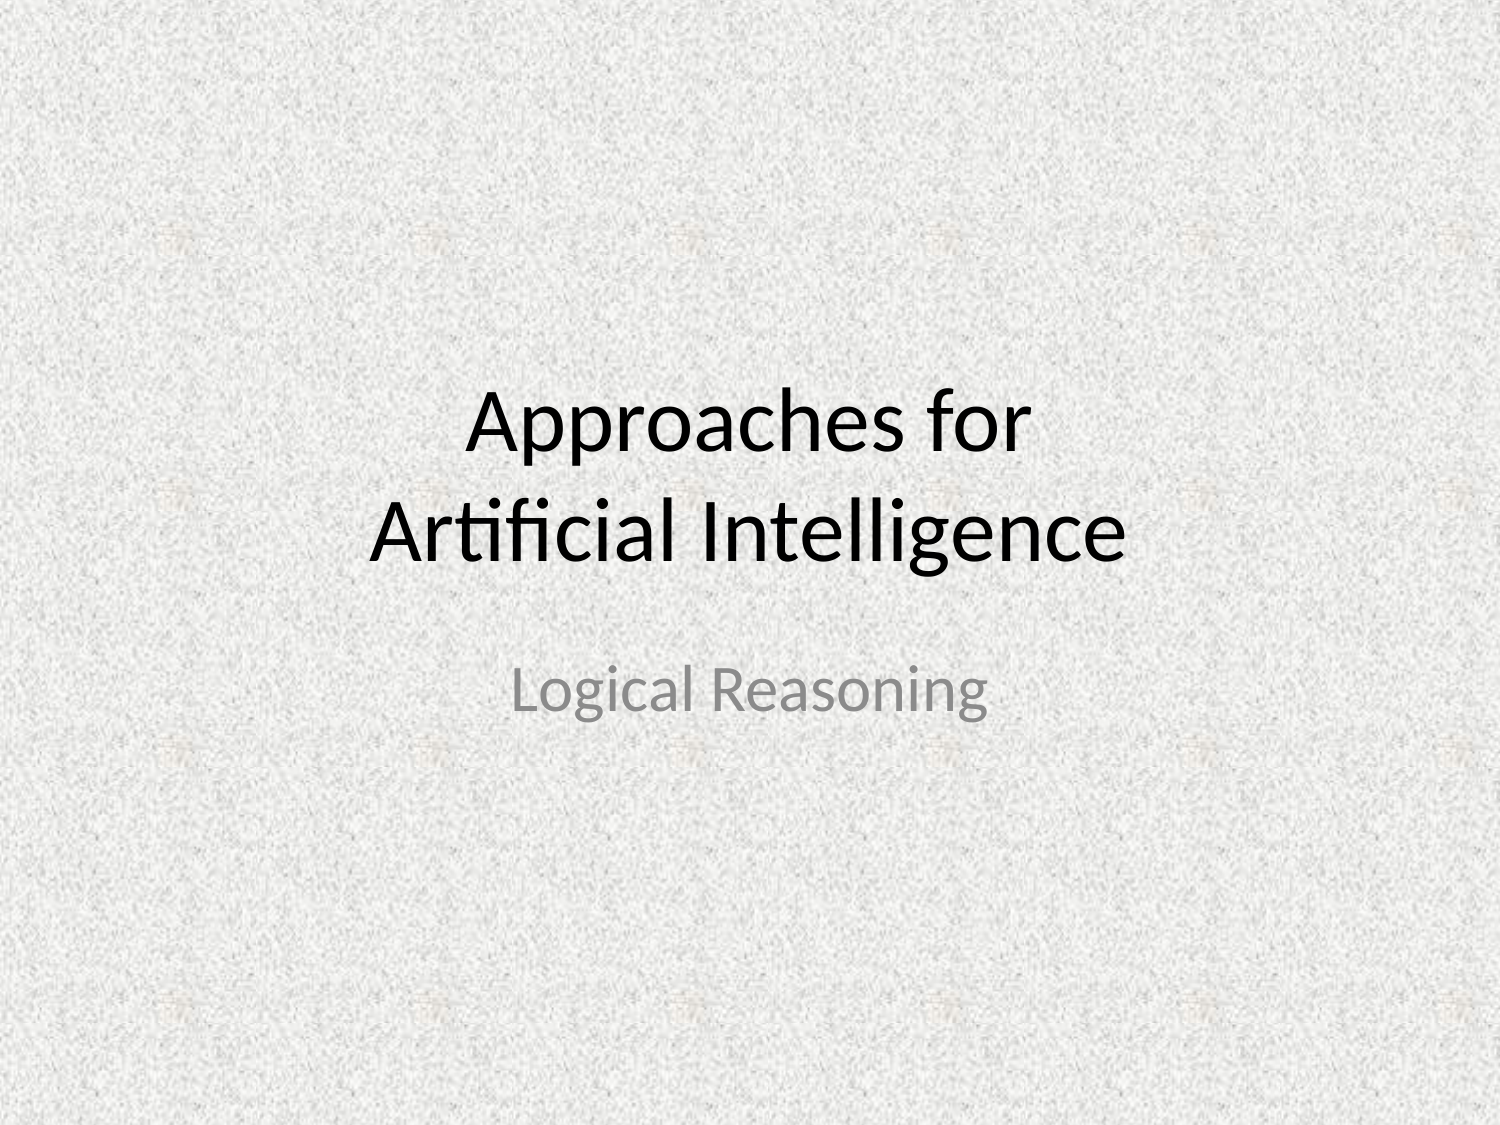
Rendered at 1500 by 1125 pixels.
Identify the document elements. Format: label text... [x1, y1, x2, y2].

title Approaches for Artificial Intelligence [112, 349, 1388, 591]
subtitle Logical Reasoning [225, 637, 1275, 925]
picture [0, 0, 1500, 1125]
